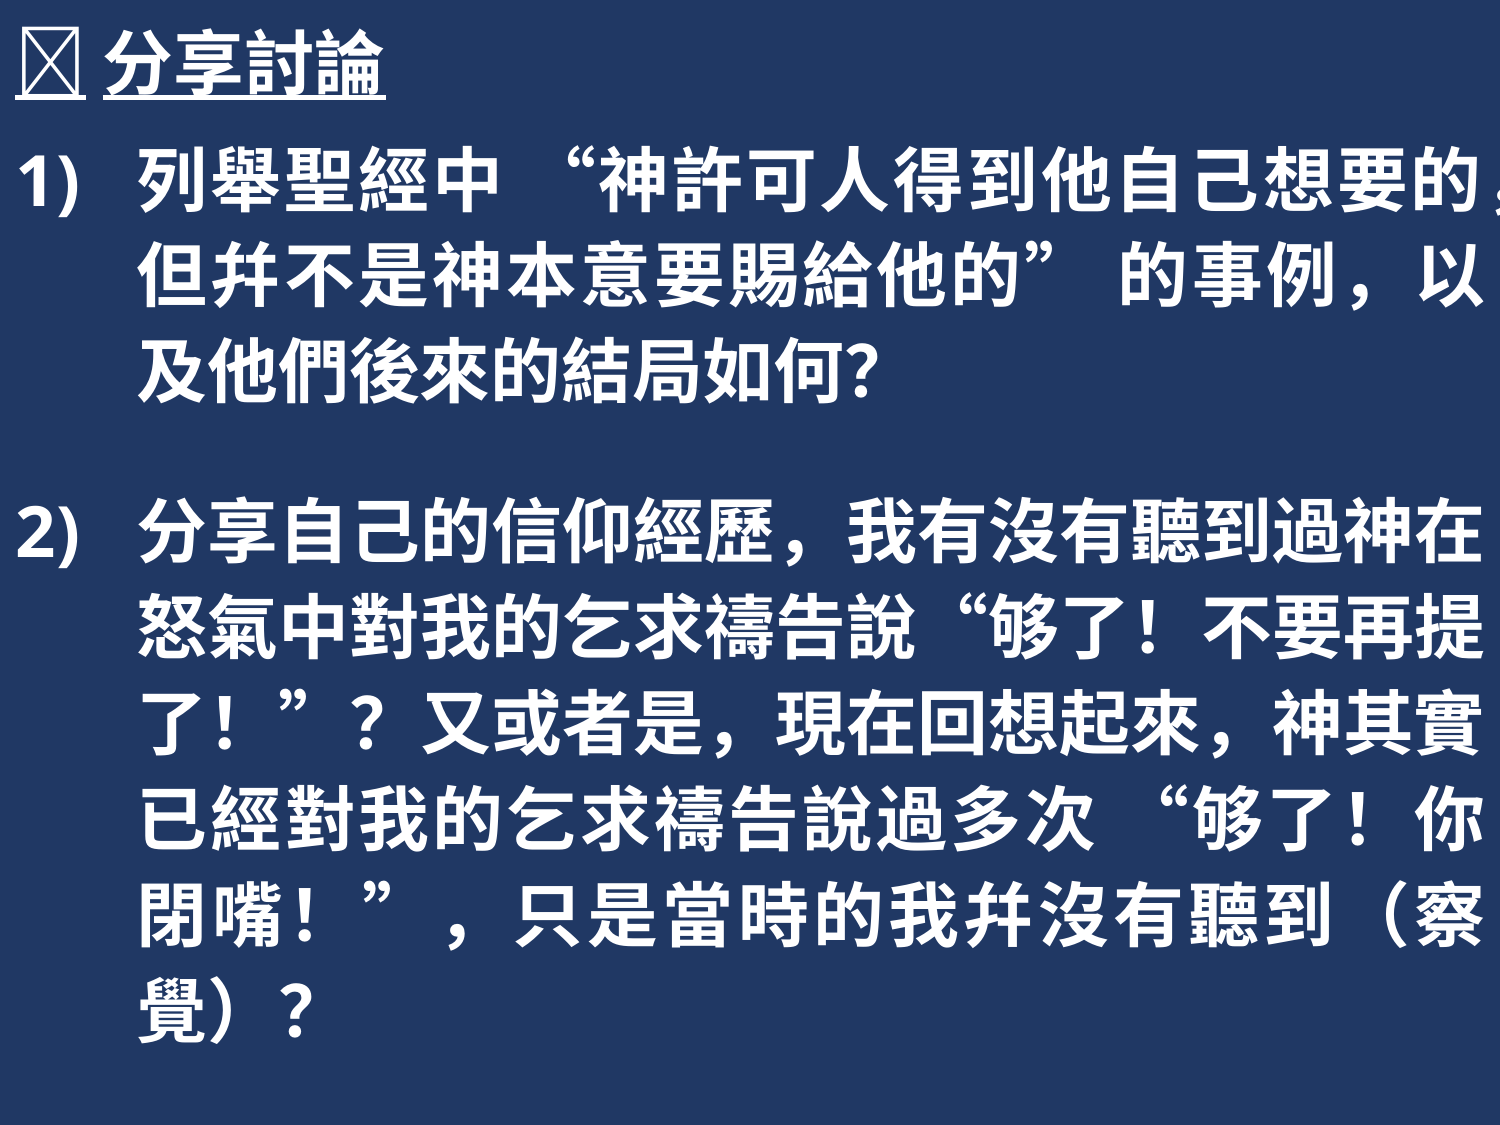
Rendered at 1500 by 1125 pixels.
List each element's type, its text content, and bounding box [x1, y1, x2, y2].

list 分享討論 列舉聖經中 “神許可人得到他自己想要的，但幷不是神本意要賜給他的” 的事例，以及他們後來的結局如何？ 分享自己的信仰經歷，我有沒有聽到過神在怒氣中對我的乞求禱告說“够了！不要再提了！”？又或者是，現在回想起來，神其實已經對我的乞求禱告說過多次 “够了！你閉嘴！”，只是當時的我幷沒有聽到（察覺）？ [0, 0, 1500, 1125]
